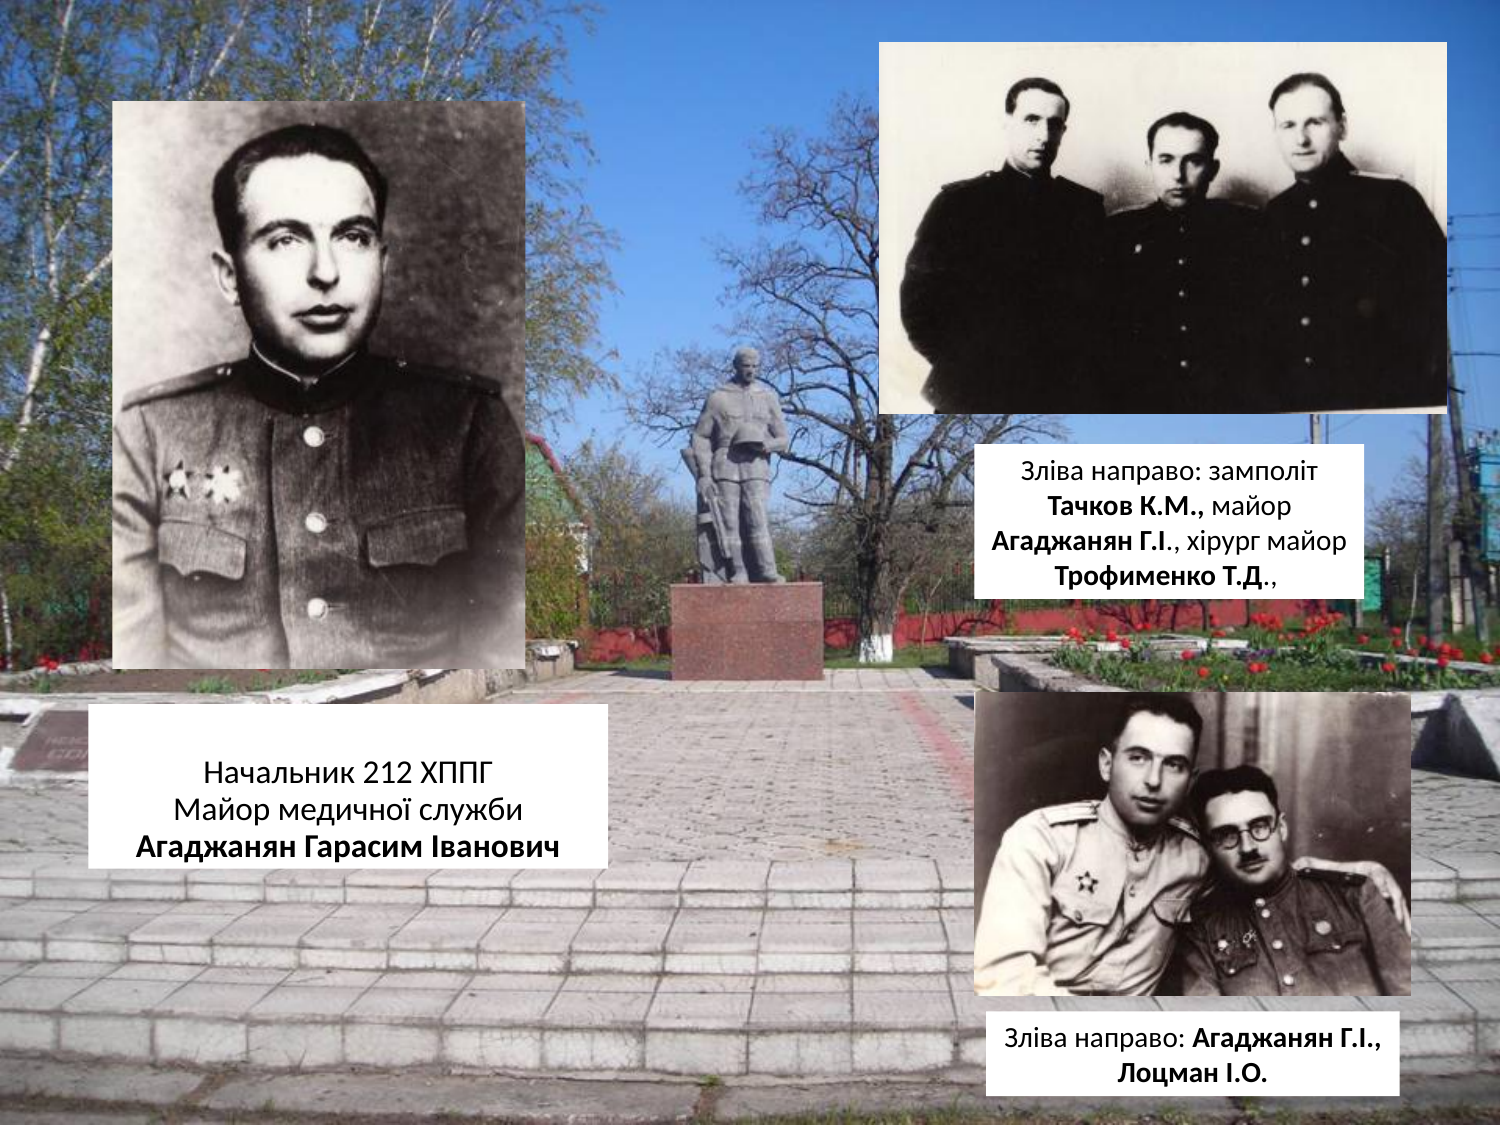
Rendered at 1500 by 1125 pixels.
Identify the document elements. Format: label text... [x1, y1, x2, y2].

text_box Зліва направо: замполіт Тачков К.М., майор Агаджанян Г.І., хірург майор Трофименко Т.Д., [974, 444, 1365, 599]
text_box Зліва направо: Агаджанян Г.І., Лоцман І.О. [986, 1011, 1400, 1097]
text_box Начальник 212 ХППГ Майор медичної служби Агаджанян Гарасим Іванович [88, 704, 609, 869]
picture [0, 0, 1500, 1125]
